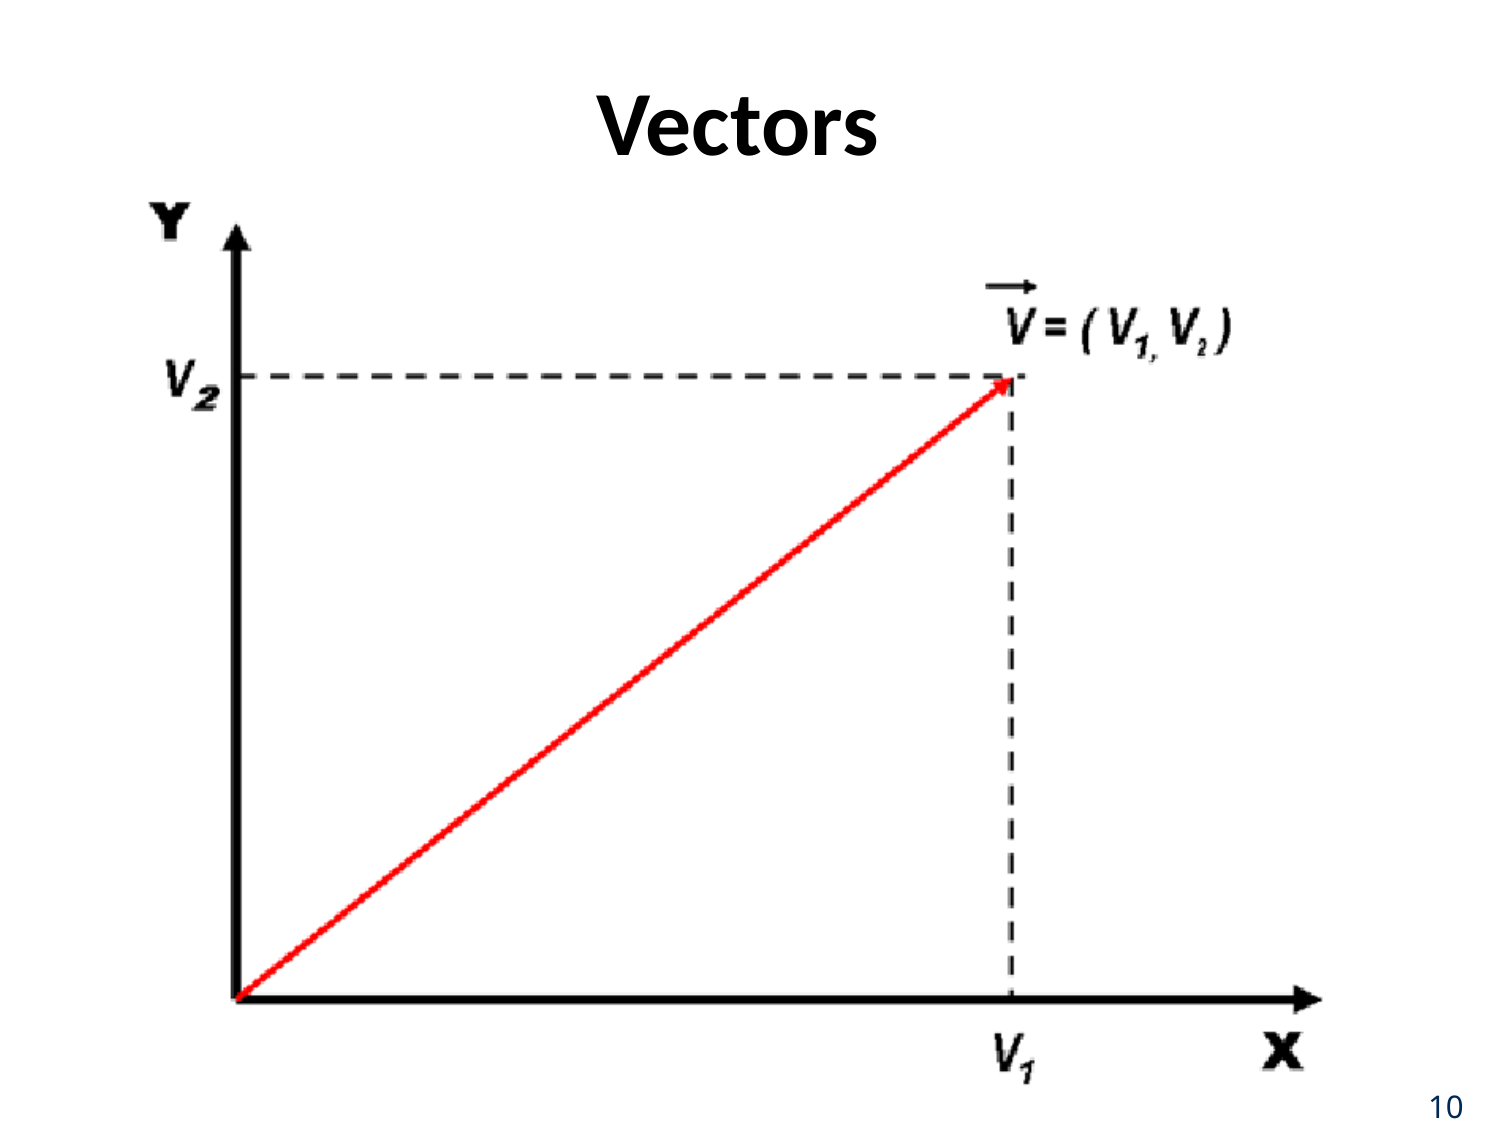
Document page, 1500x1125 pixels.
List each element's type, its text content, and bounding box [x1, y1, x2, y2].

title Vectors [50, 24, 1425, 213]
picture [124, 184, 1376, 1097]
text_box 10 [1438, 1081, 1454, 1119]
